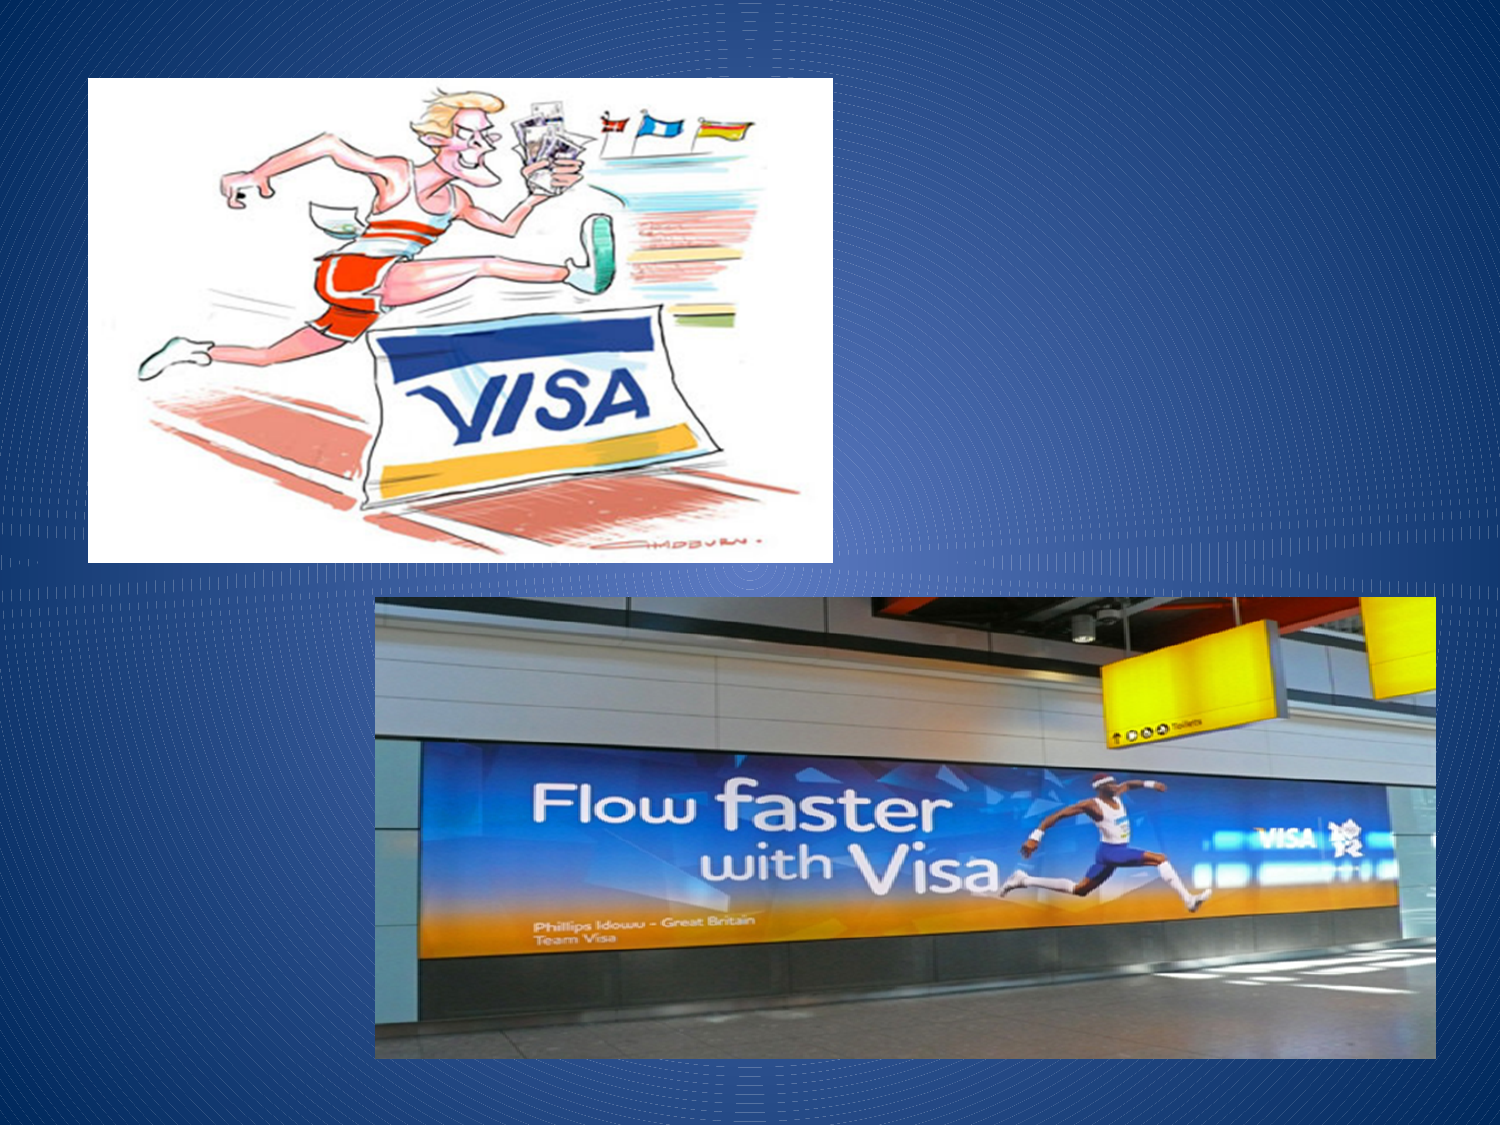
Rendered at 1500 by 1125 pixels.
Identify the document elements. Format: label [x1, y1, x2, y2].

picture [374, 597, 1436, 1059]
list [88, 77, 833, 563]
